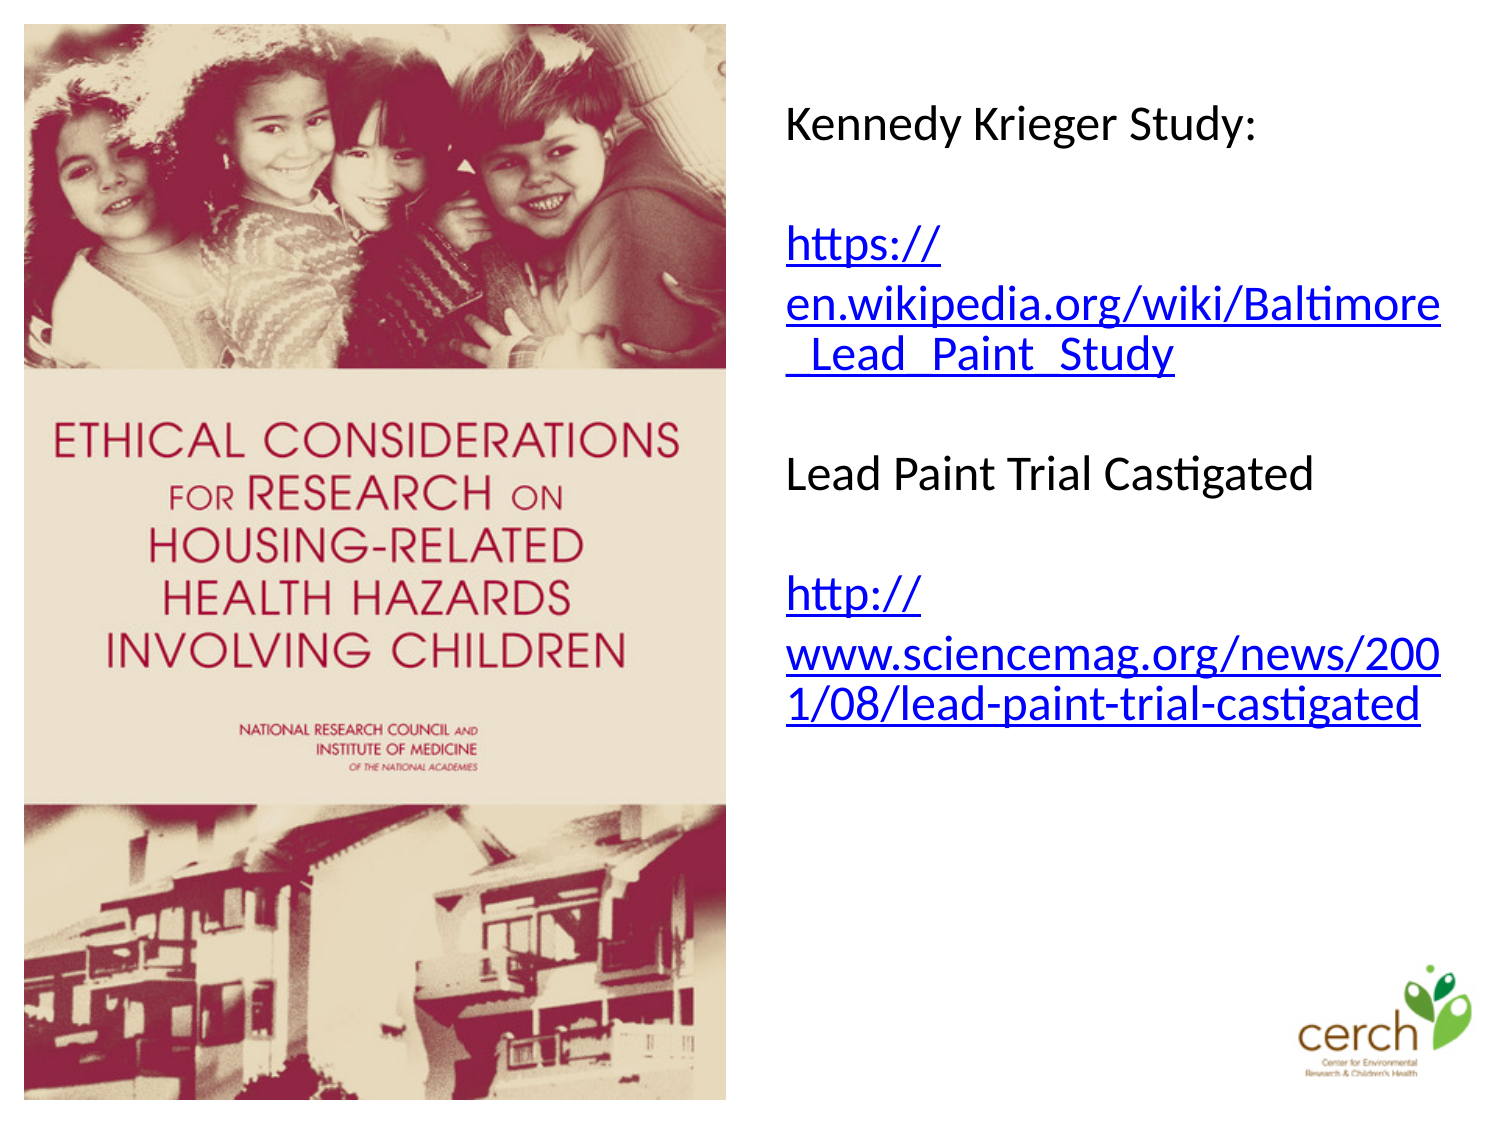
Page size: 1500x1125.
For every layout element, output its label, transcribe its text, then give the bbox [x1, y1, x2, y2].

text_box Kennedy Krieger Study: https://en.wikipedia.org/wiki/Baltimore_Lead_Paint_Study Lead Paint Trial Castigated http://www.sciencemag.org/news/2001/08/lead-paint-trial-castigated [770, 22, 1471, 938]
picture [0, 0, 1500, 1125]
